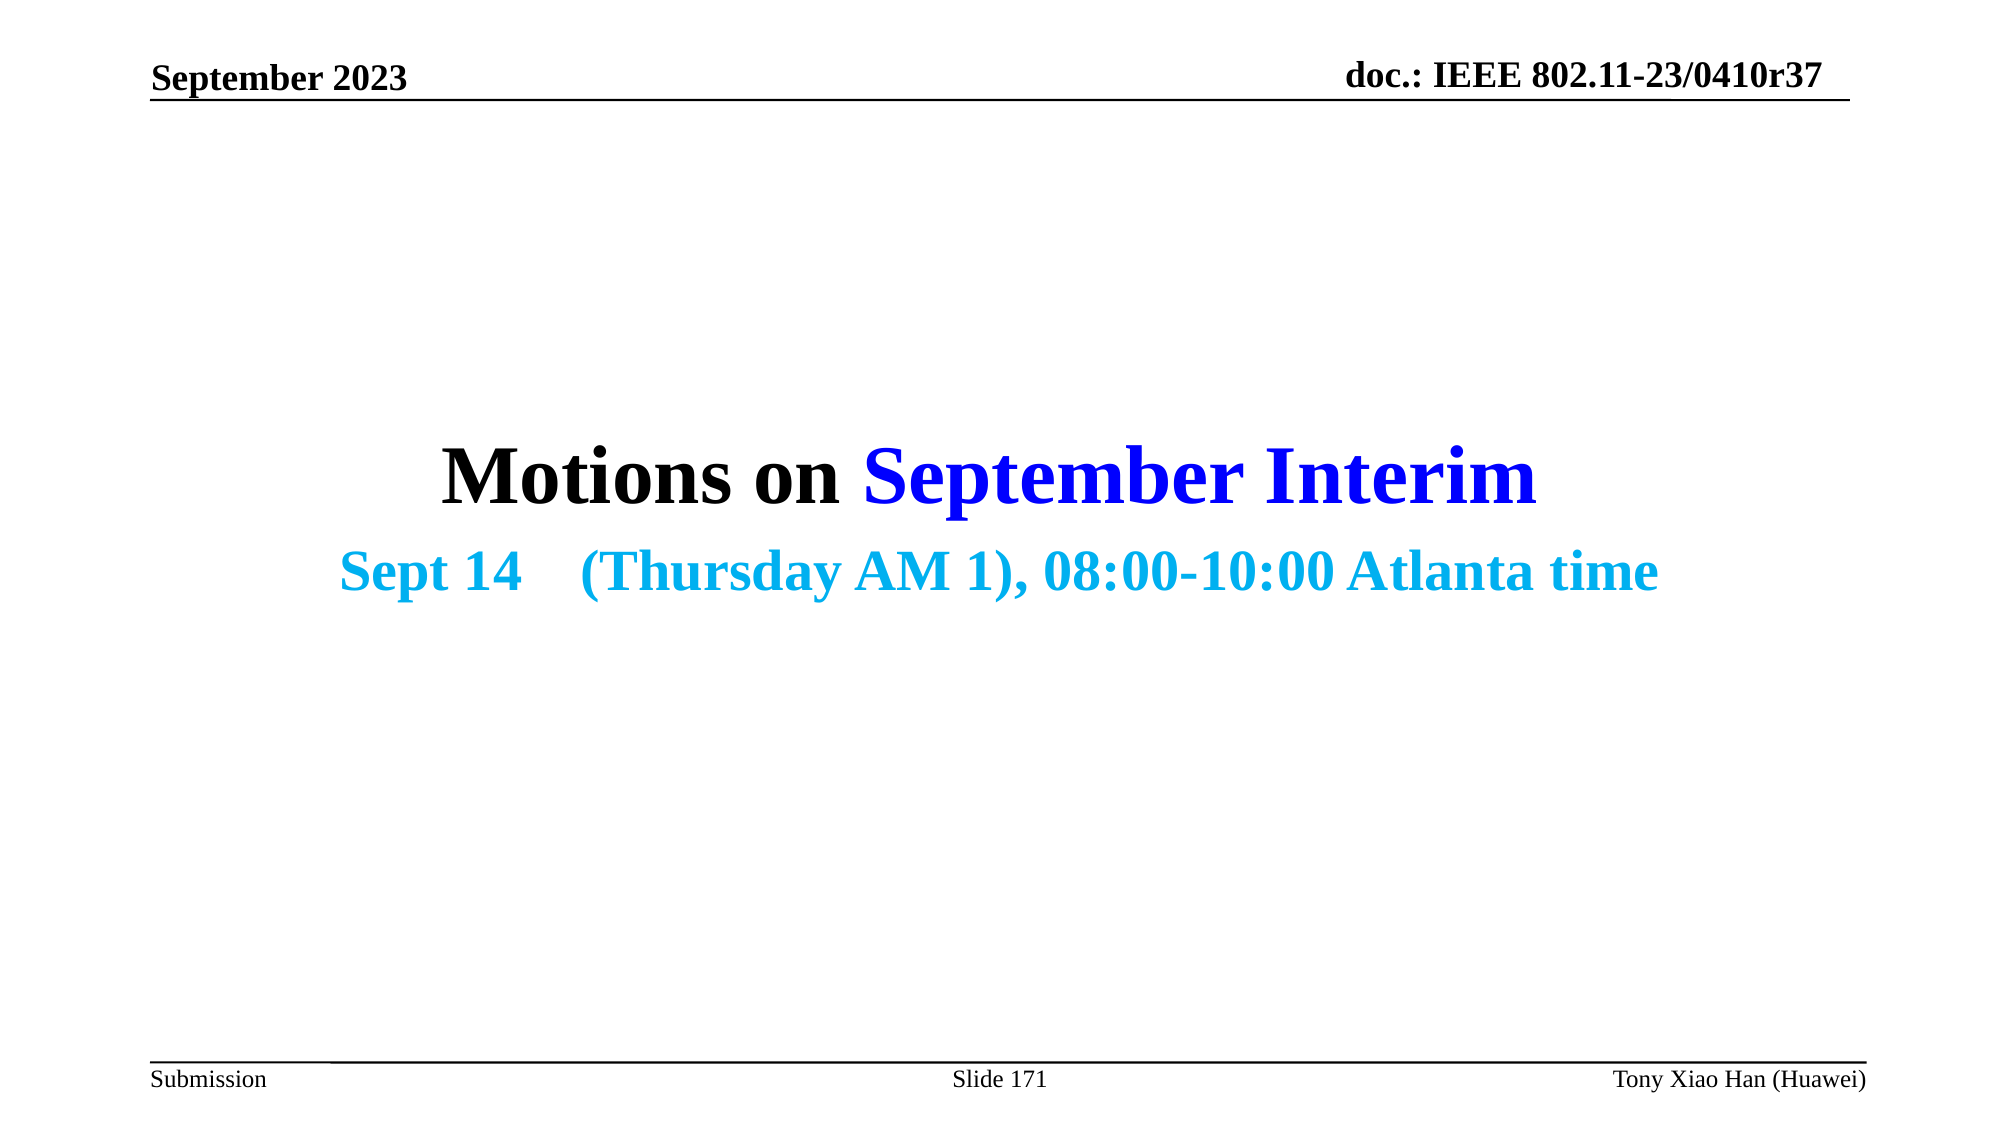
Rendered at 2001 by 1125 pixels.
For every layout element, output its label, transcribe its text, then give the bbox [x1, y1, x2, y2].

text_box Motions on September Interim Sept 14 (Thursday AM 1), 08:00-10:00 Atlanta time [249, 412, 1750, 950]
